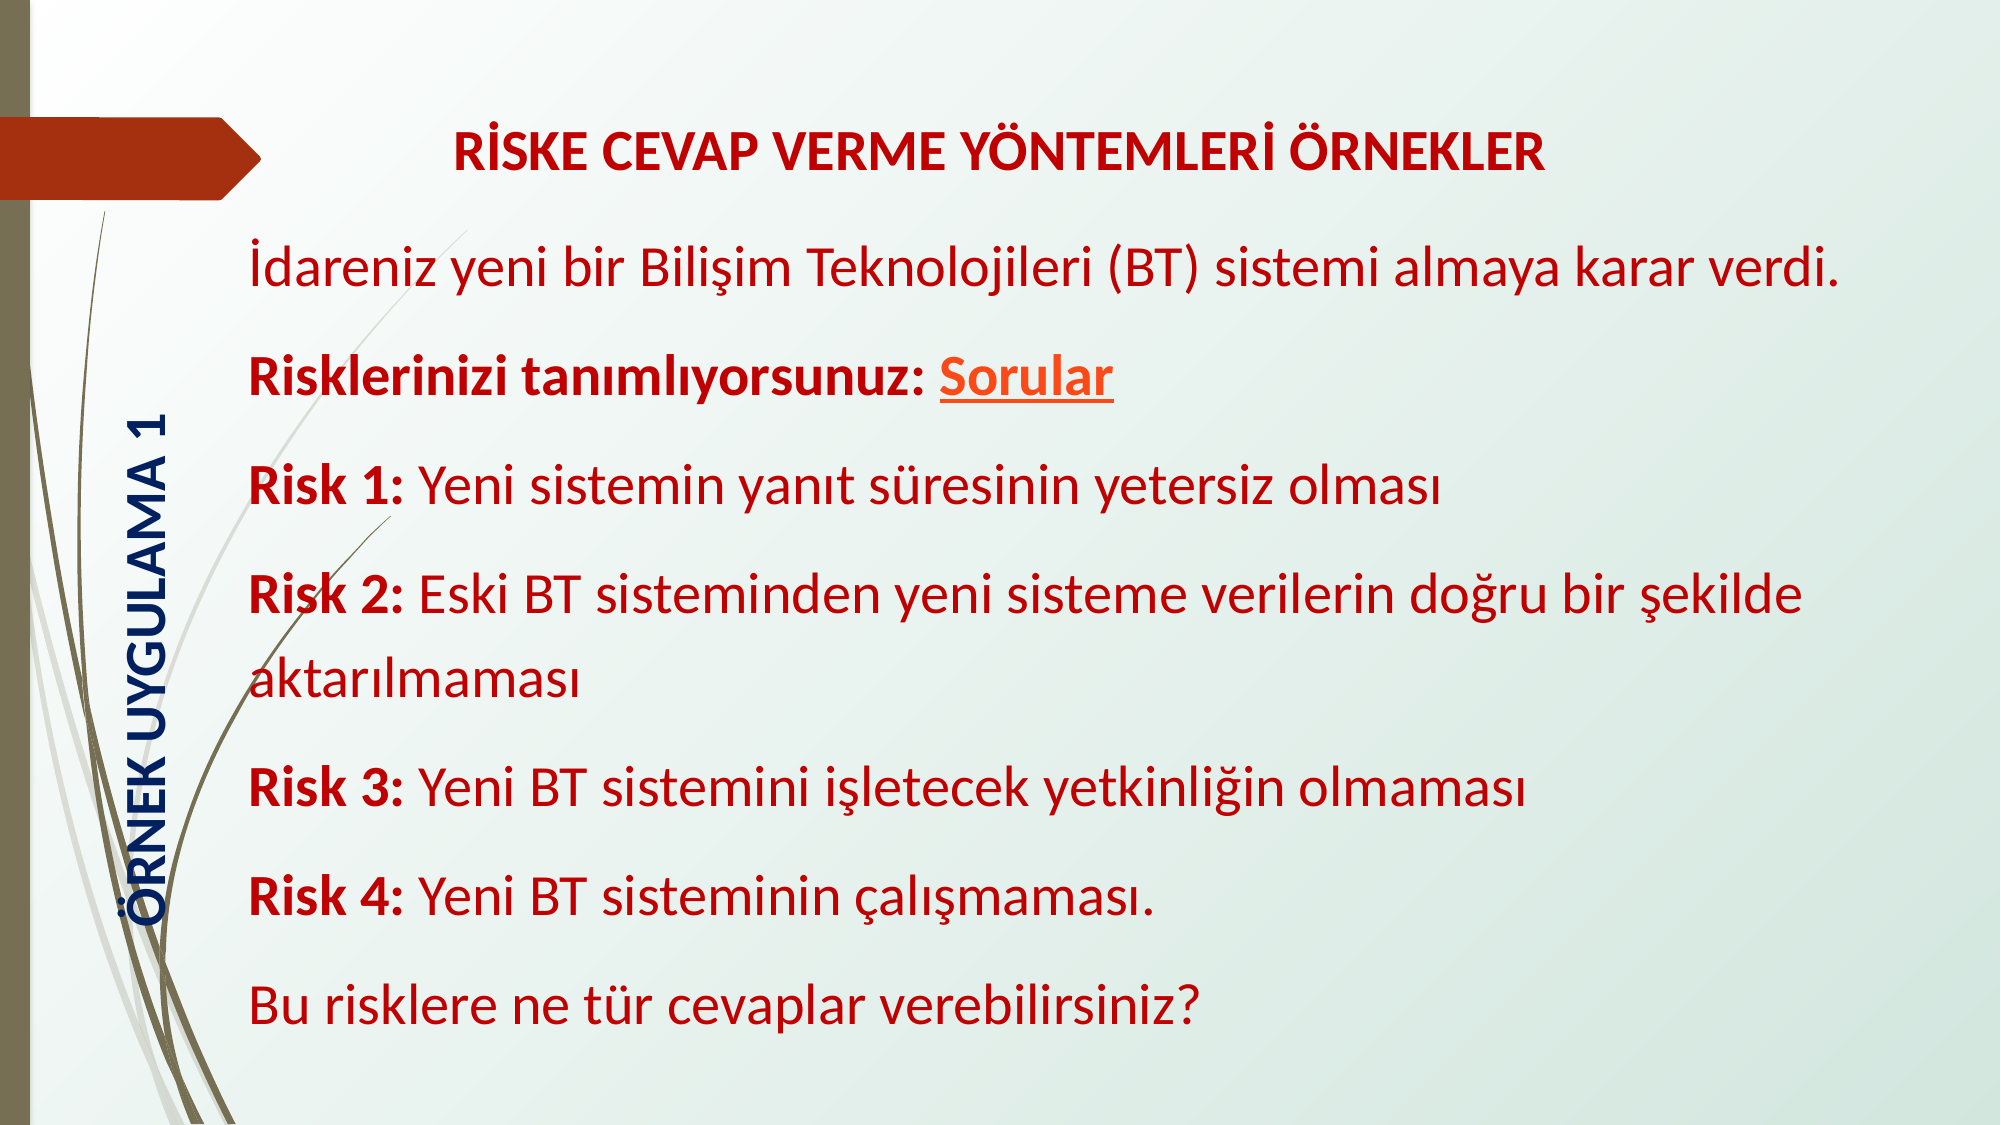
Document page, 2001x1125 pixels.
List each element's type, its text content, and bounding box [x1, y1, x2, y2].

text_box RİSKE CEVAP VERME YÖNTEMLERİ ÖRNEKLER [249, 104, 1750, 206]
text_box ÖRNEK UYGULAMA 1 [99, 293, 202, 1047]
text_box İdareniz yeni bir Bilişim Teknolojileri (BT) sistemi almaya karar verdi. Risklerinizi tanımlıyorsunuz: Sorular Risk 1: Yeni sistemin yanıt süresinin yetersiz olması Risk 2: Eski BT sisteminden yeni sisteme verilerin doğru bir şekilde aktarılmaması Risk 3: Yeni BT sistemini işletecek yetkinliğin olmaması Risk 4: Yeni BT sisteminin çalışmaması. Bu risklere ne tür cevaplar verebilirsiniz? [233, 206, 1944, 1063]
